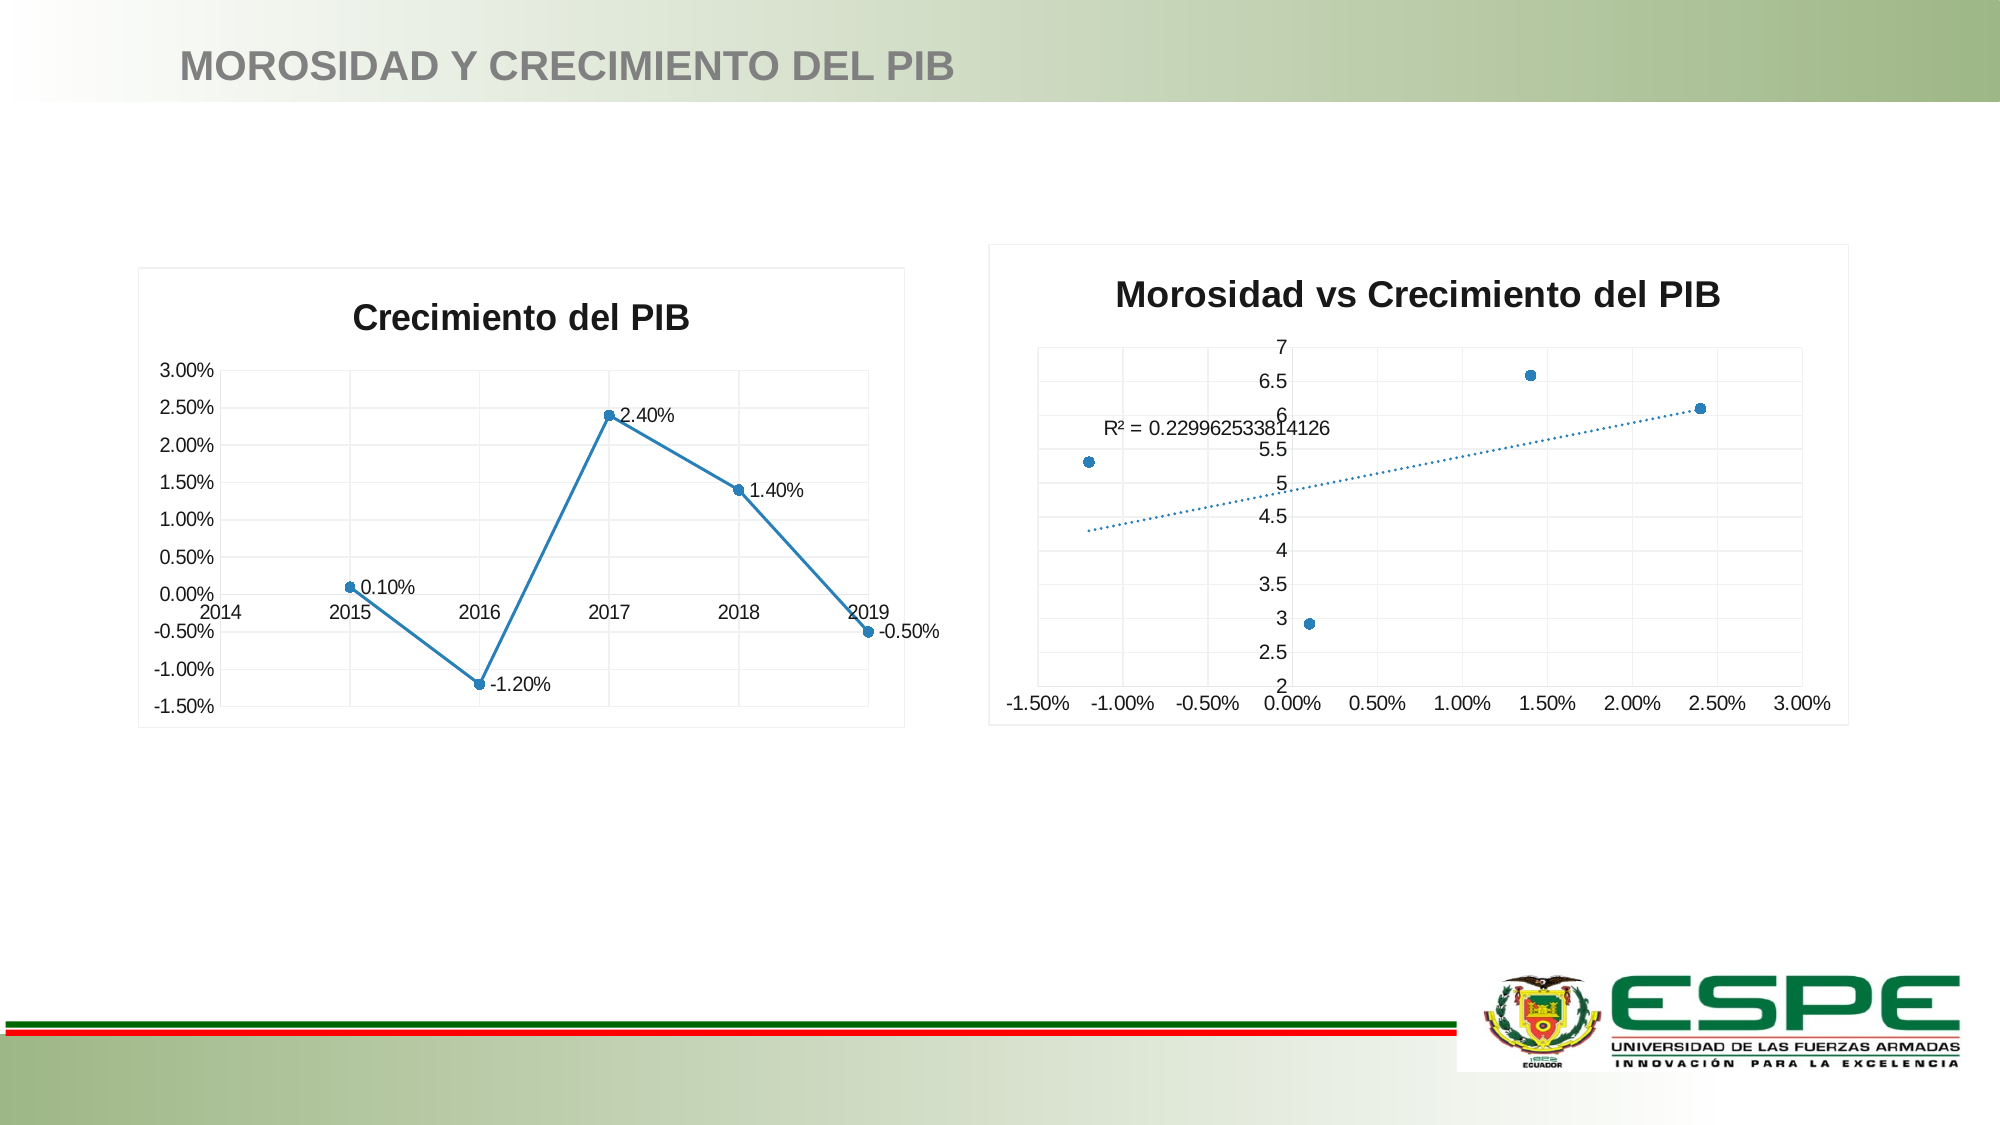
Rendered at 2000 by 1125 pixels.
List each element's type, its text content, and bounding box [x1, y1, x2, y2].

text_box MOROSIDAD Y CRECIMIENTO DEL PIB [164, 30, 971, 96]
picture [1456, 968, 1993, 1072]
chart [137, 266, 942, 729]
chart [987, 243, 1850, 727]
